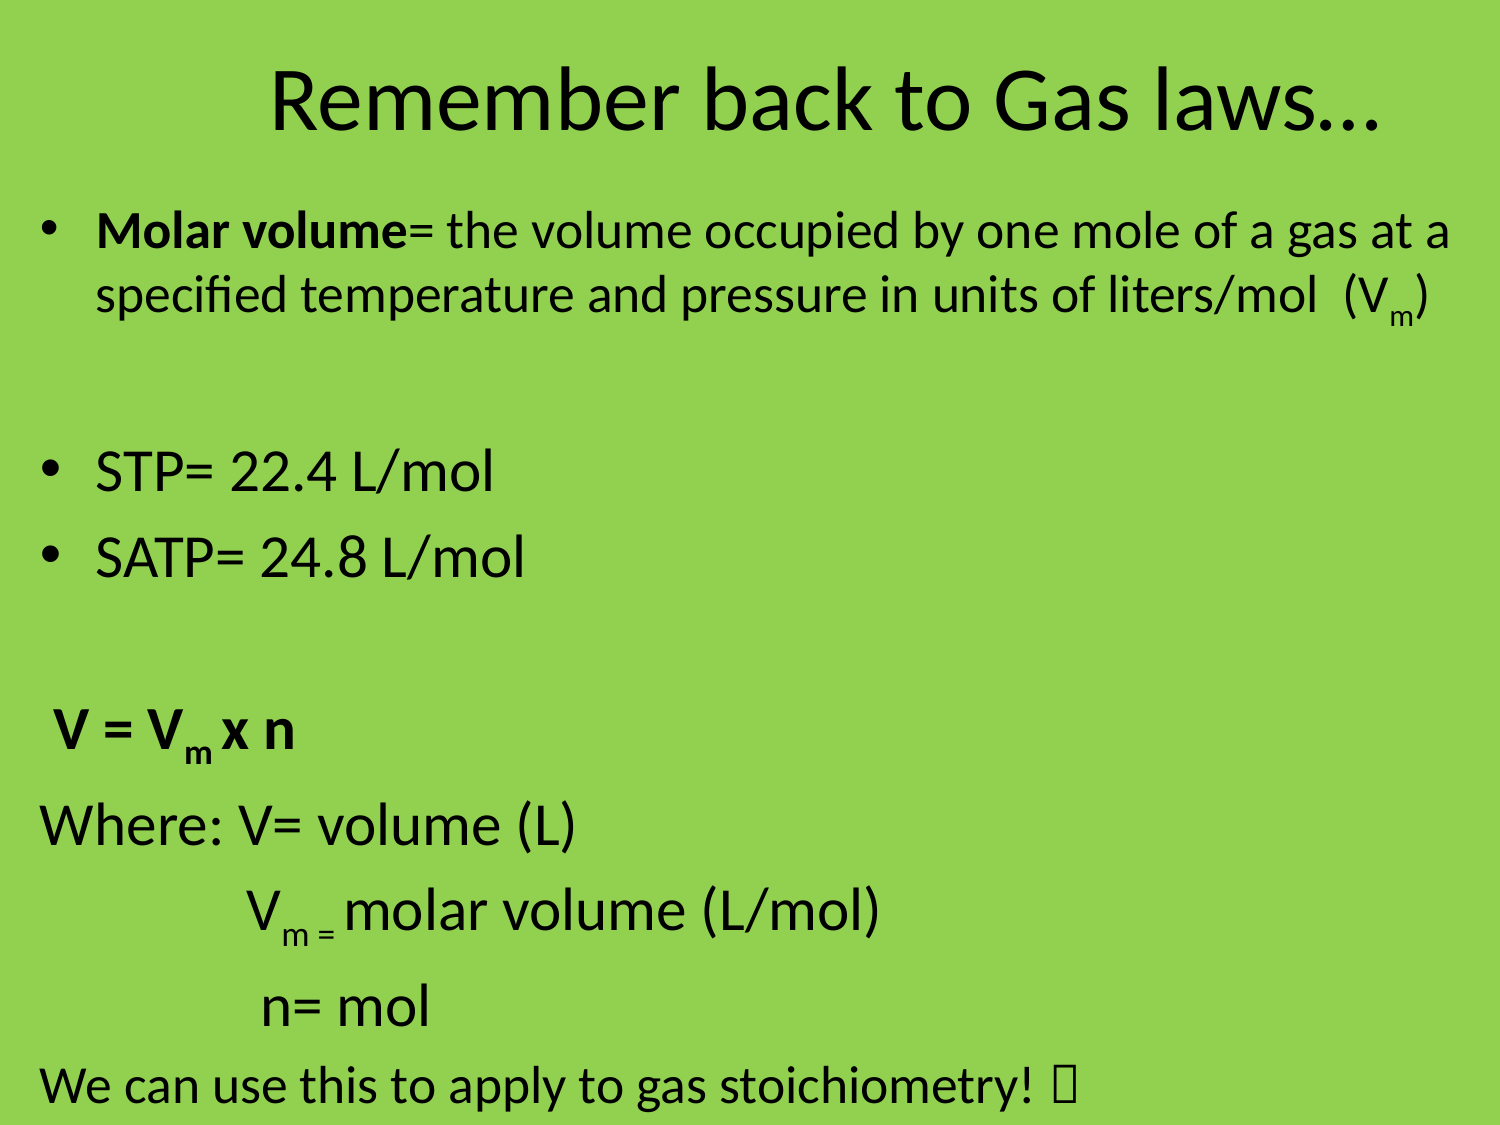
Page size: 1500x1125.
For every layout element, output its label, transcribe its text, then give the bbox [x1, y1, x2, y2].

list Molar volume= the volume occupied by one mole of a gas at a specified temperature and pressure in units of liters/mol (Vm) STP= 22.4 L/mol SATP= 24.8 L/mol V = Vm x n Where: V= volume (L) Vm = molar volume (L/mol) n= mol We can use this to apply to gas stoichiometry!  [24, 187, 1475, 1125]
title Remember back to Gas laws… [150, 0, 1500, 188]
